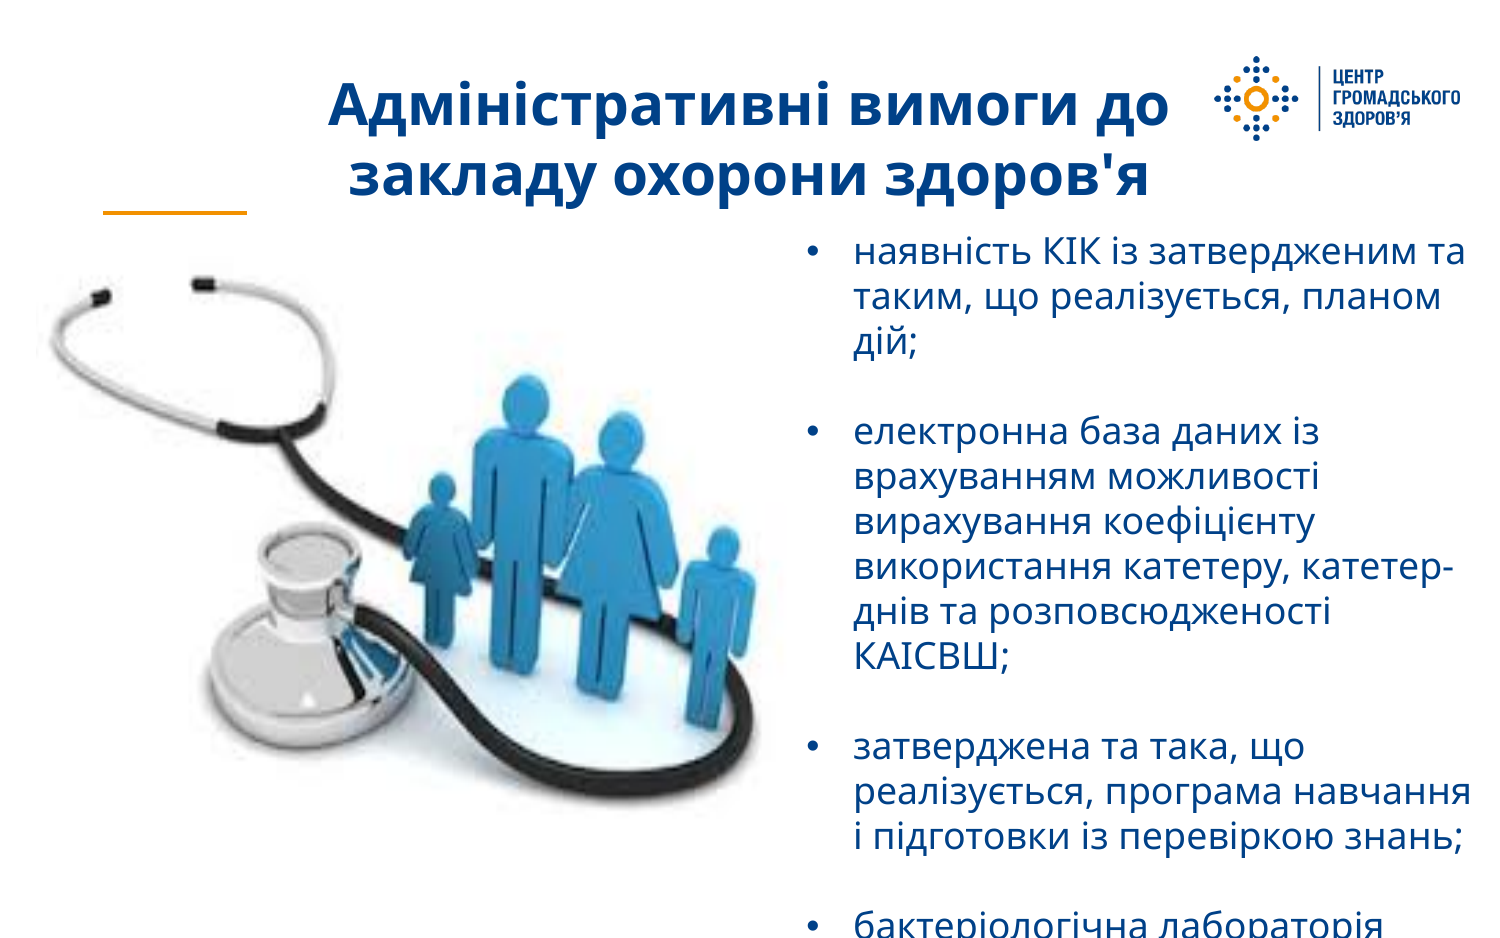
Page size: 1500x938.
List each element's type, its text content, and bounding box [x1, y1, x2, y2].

text_box наявність КІК із затвердженим та таким, що реалізується, планом дій; електронна база даних із врахуванням можливості вирахування коефіцієнту використання катетеру, катетер-днів та розповсюдженості КАІСВШ; затверджена та така, що реалізується, програма навчання і підготовки із перевіркою знань; бактеріологічна лабораторія [791, 220, 1500, 938]
text_box Адміністративні вимоги до закладу охорони здоров'я [0, 59, 1500, 215]
picture [36, 220, 792, 872]
